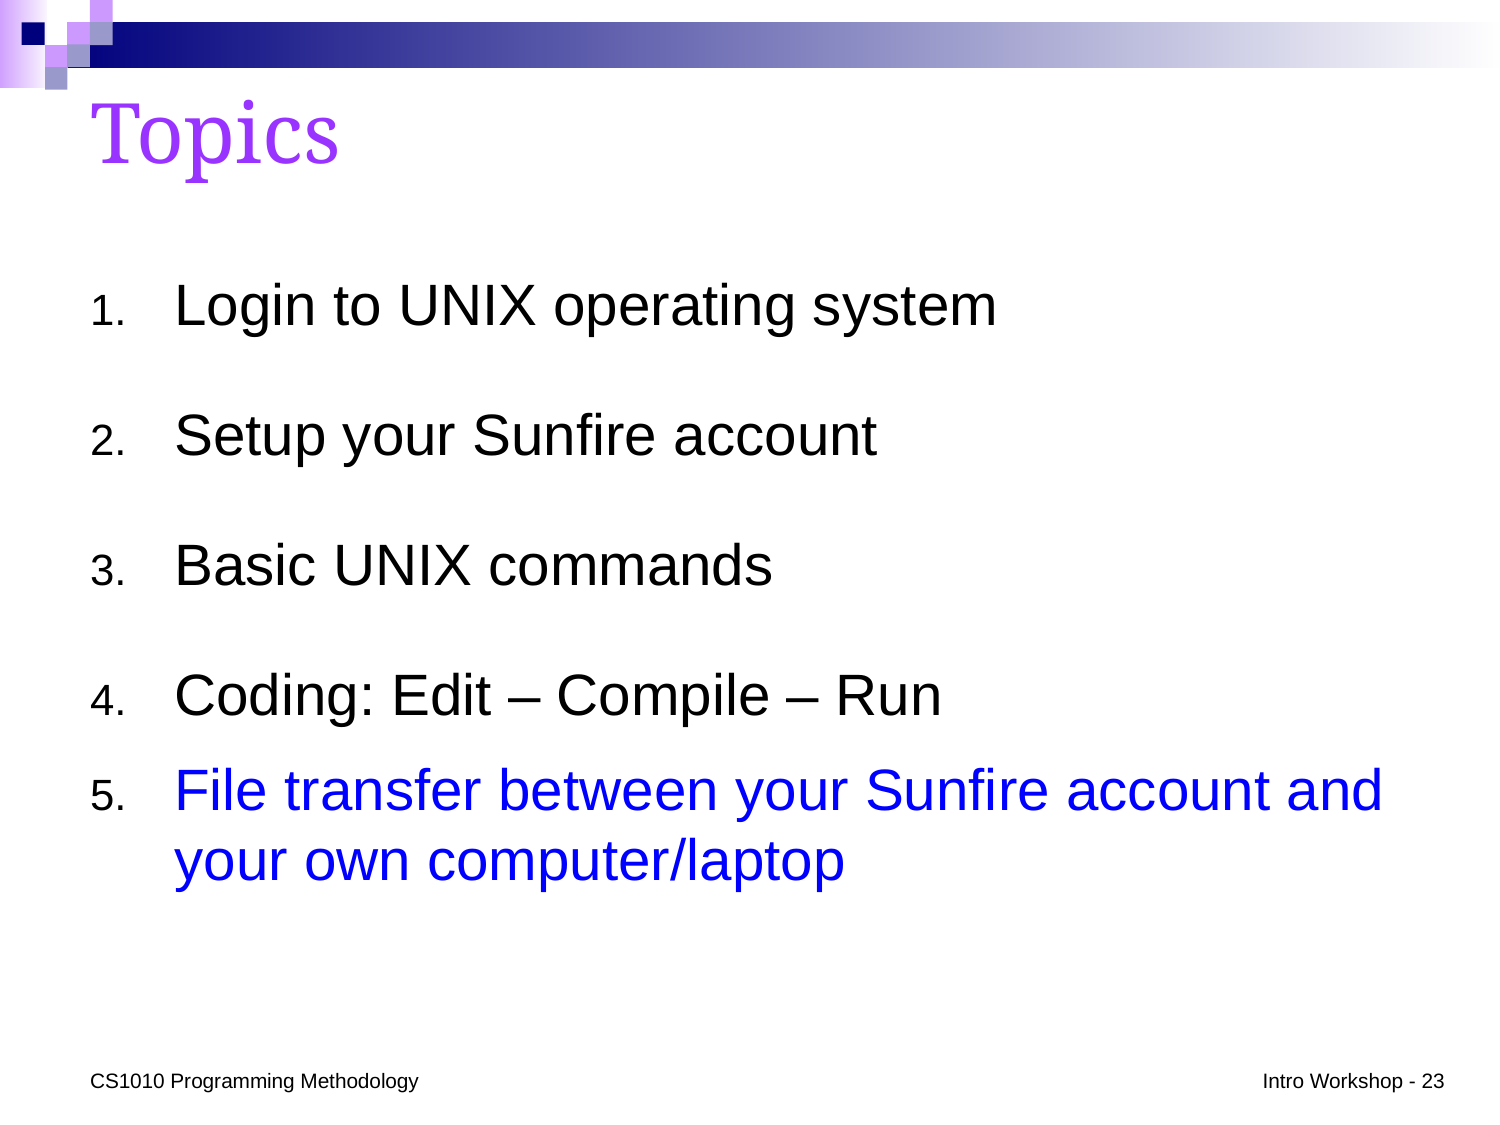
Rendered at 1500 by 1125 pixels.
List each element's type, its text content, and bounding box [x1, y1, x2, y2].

title Topics [74, 63, 1426, 197]
list Login to UNIX operating system Setup your Sunfire account Basic UNIX commands Coding: Edit – Compile – Run File transfer between your Sunfire account and your own computer/laptop [74, 224, 1426, 963]
footer CS1010 Programming Methodology [74, 963, 439, 1101]
text_box Intro Workshop - 23 [1176, 1060, 1460, 1100]
